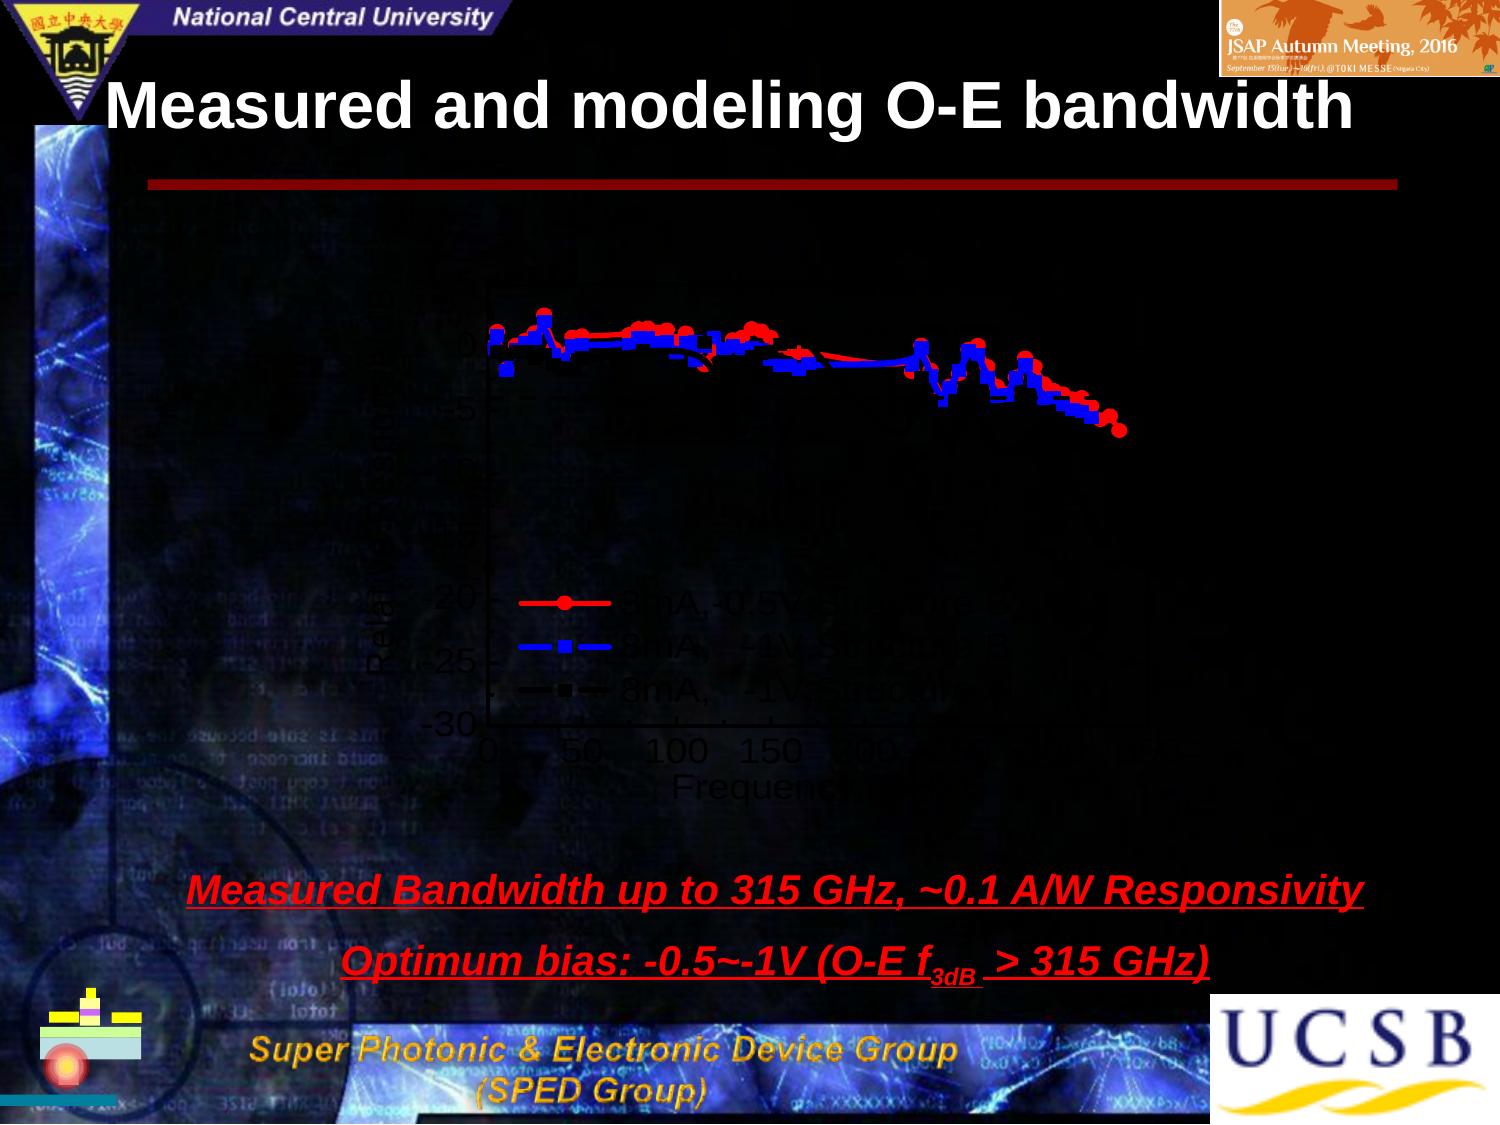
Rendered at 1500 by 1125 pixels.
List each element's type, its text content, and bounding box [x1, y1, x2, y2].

text_box Measured Bandwidth up to 315 GHz, ~0.1 A/W Responsivity Optimum bias: -0.5~-1V (O-E f3dB > 315 GHz) [154, 855, 1396, 998]
picture [0, 1, 1500, 1125]
text_box Measured and modeling O-E bandwidth [64, 54, 1415, 243]
